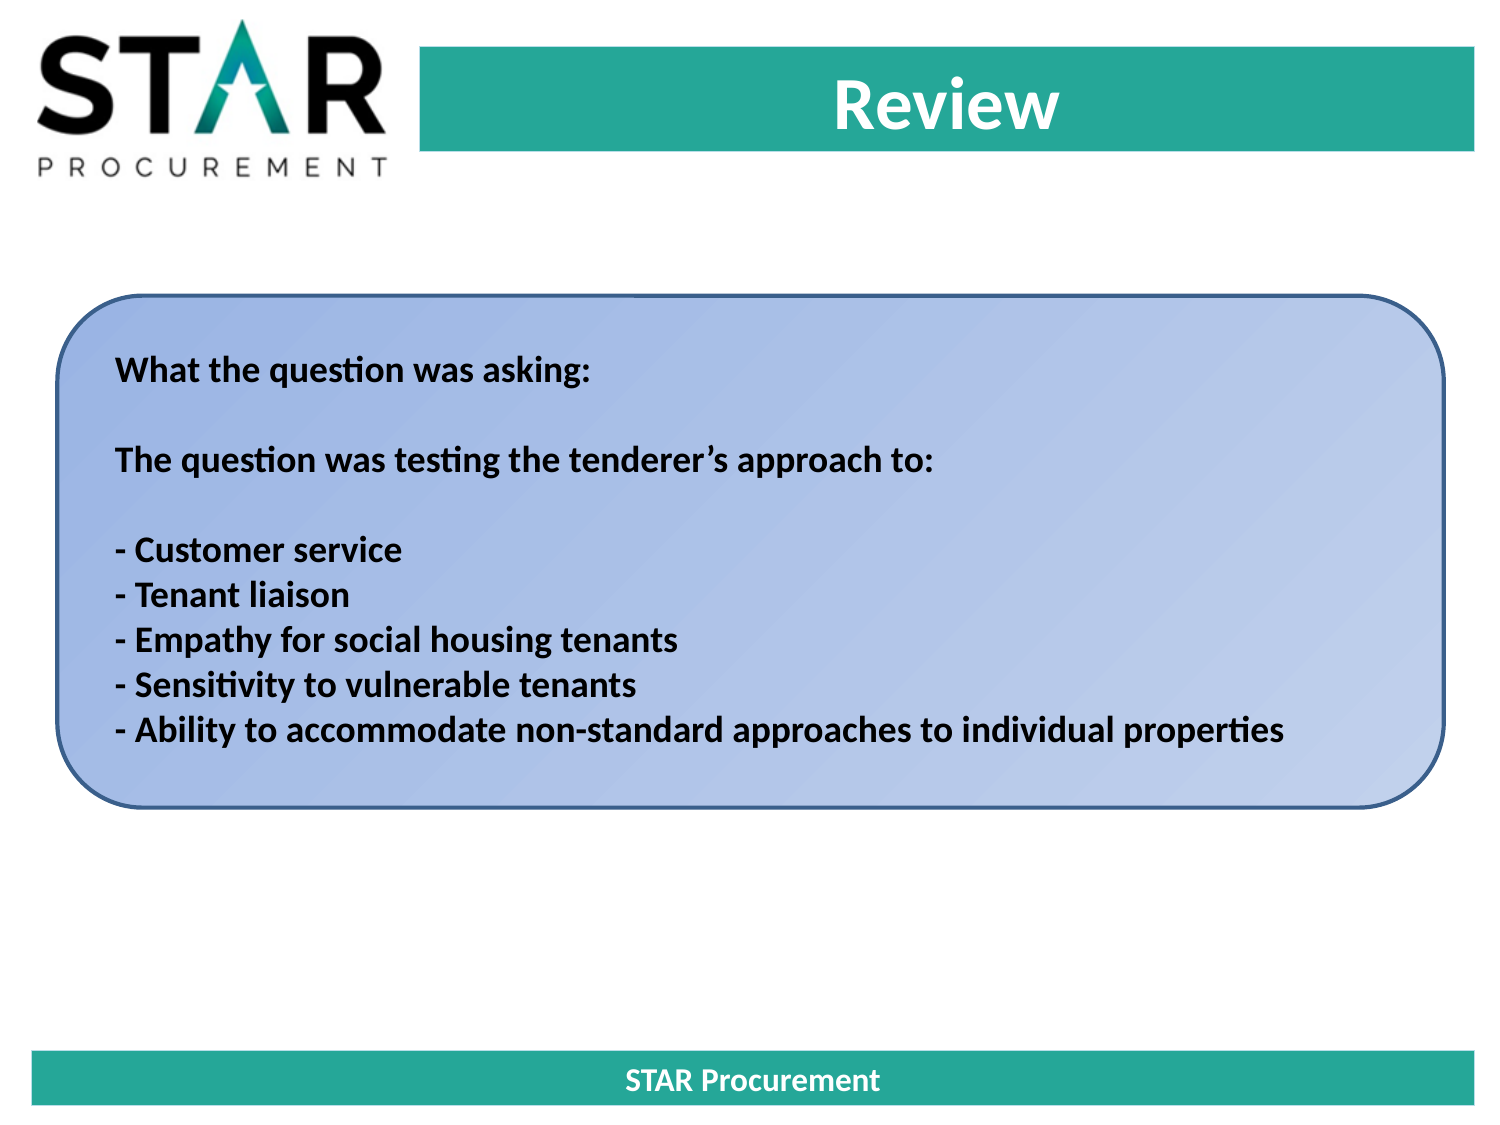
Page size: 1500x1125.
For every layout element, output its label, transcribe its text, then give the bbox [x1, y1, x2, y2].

text_box Review [419, 46, 1475, 152]
text_box What the question was asking: The question was testing the tenderer’s approach to: - Customer service - Tenant liaison - Empathy for social housing tenants - Sensitivity to vulnerable tenants - Ability to accommodate non-standard approaches to individual properties [100, 338, 1388, 803]
text_box STAR Procurement [31, 1050, 1475, 1106]
picture [37, 18, 390, 181]
text_box [55, 293, 1446, 810]
